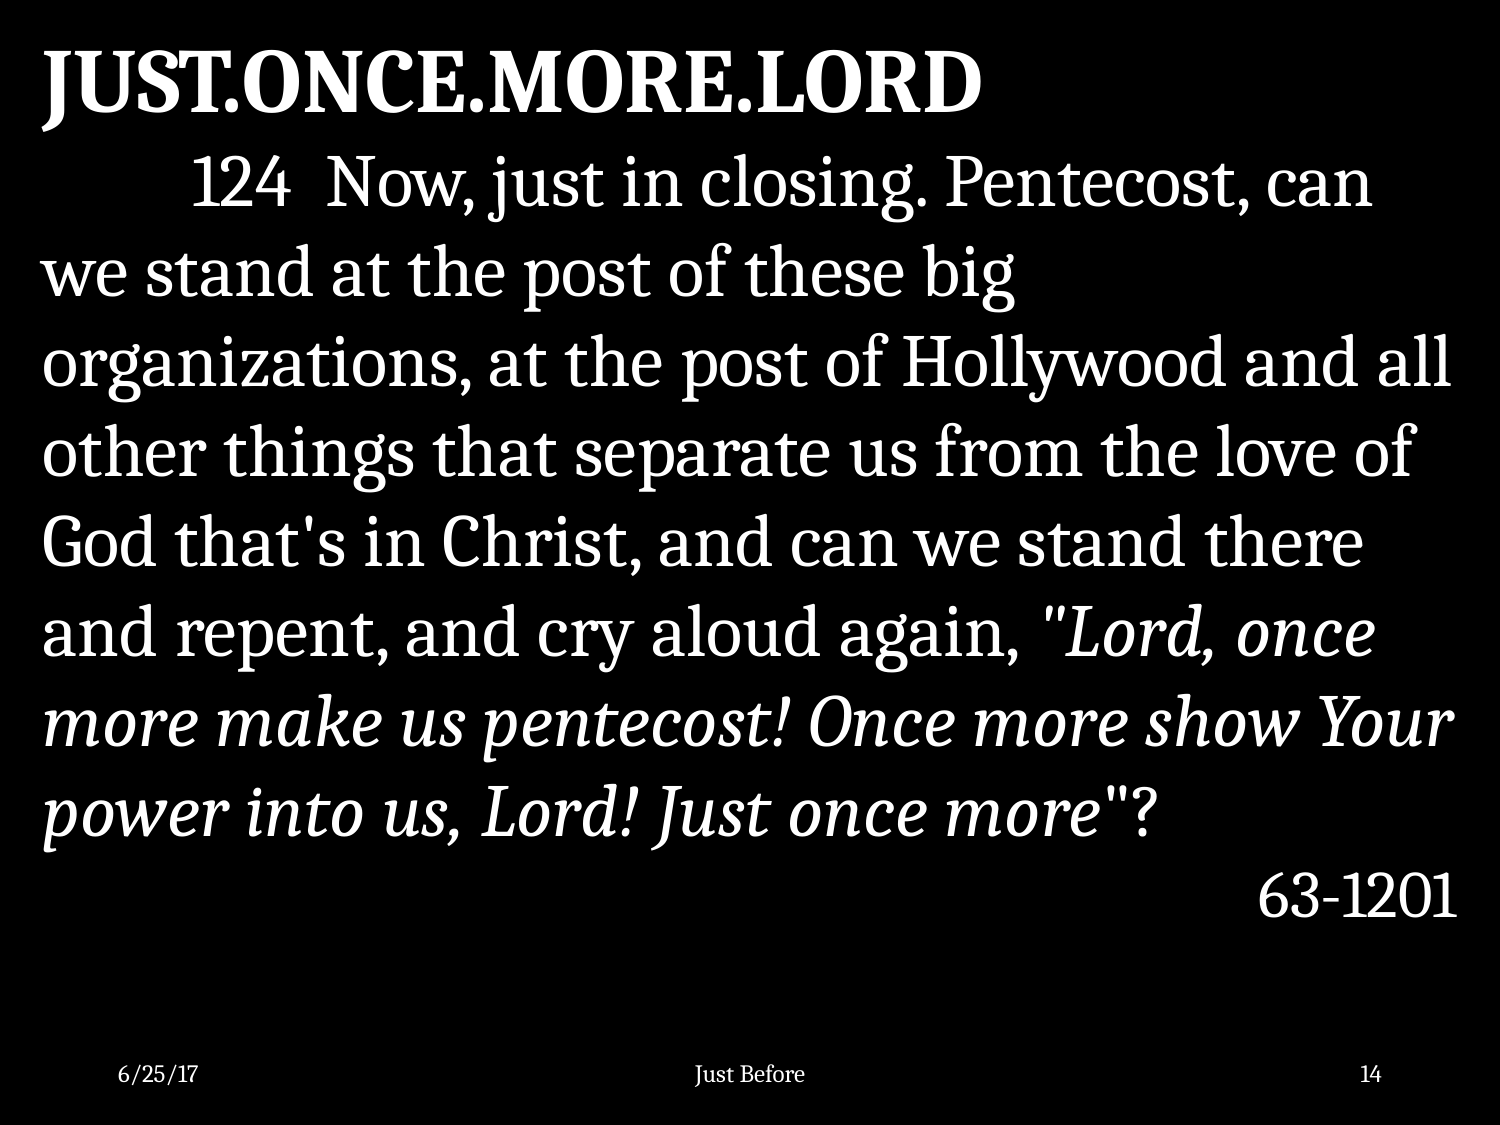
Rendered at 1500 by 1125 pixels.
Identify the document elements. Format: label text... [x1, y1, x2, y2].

slide_number 14 [1059, 1042, 1397, 1103]
footer Just Before [496, 1042, 1004, 1103]
text_box JUST.ONCE.MORE.LORD 124 Now, just in closing. Pentecost, can we stand at the post of these big organizations, at the post of Hollywood and all other things that separate us from the love of God that's in Christ, and can we stand there and repent, and cry aloud again, "Lord, once more make us pentecost! Once more show Your power into us, Lord! Just once more"? 63-1201 [27, 13, 1473, 939]
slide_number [103, 1042, 441, 1103]
